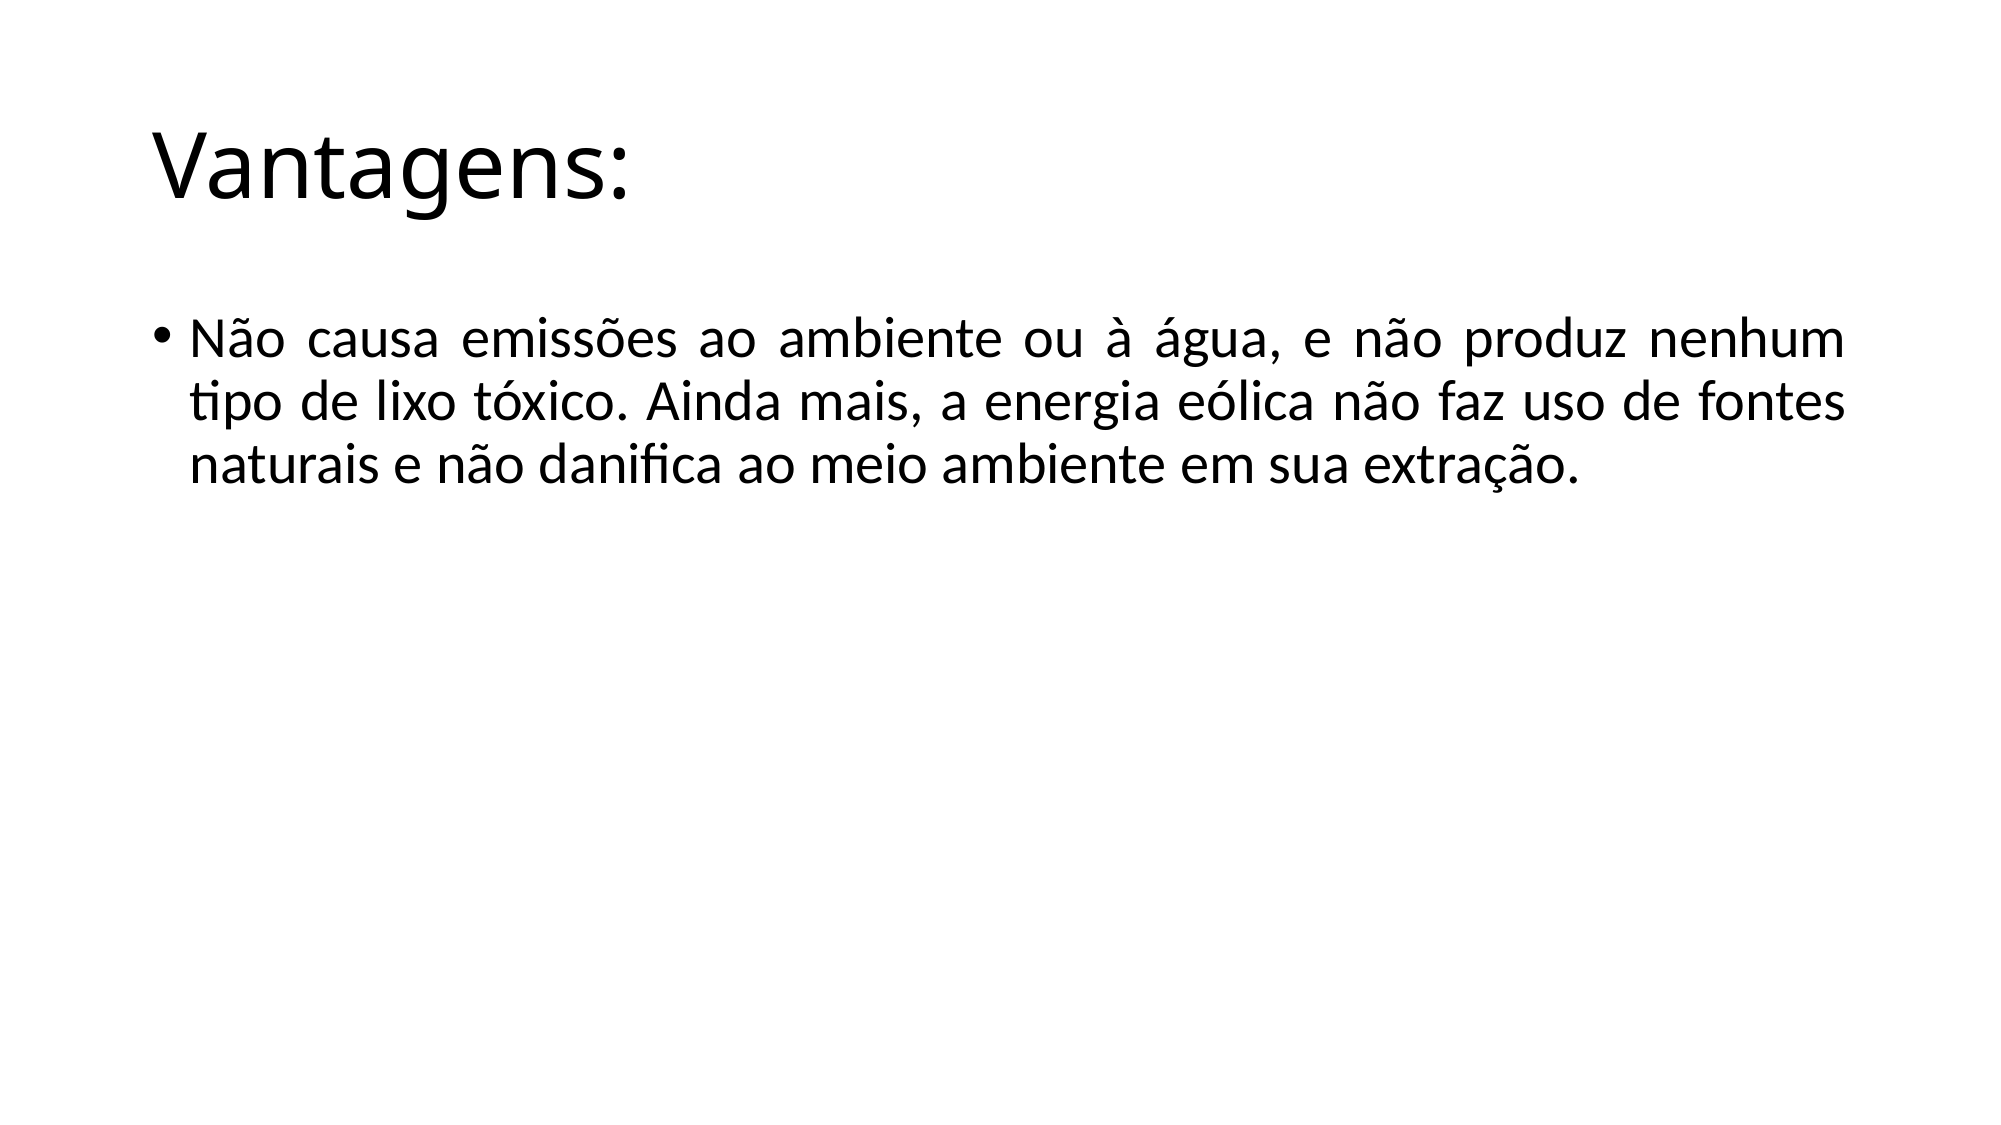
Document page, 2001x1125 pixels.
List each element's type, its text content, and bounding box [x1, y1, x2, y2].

list Não causa emissões ao ambiente ou à água, e não produz nenhum tipo de lixo tóxico. Ainda mais, a energia eólica não faz uso de fontes naturais e não danifica ao meio ambiente em sua extração. [137, 299, 1863, 1014]
title Vantagens: [137, 59, 1863, 278]
